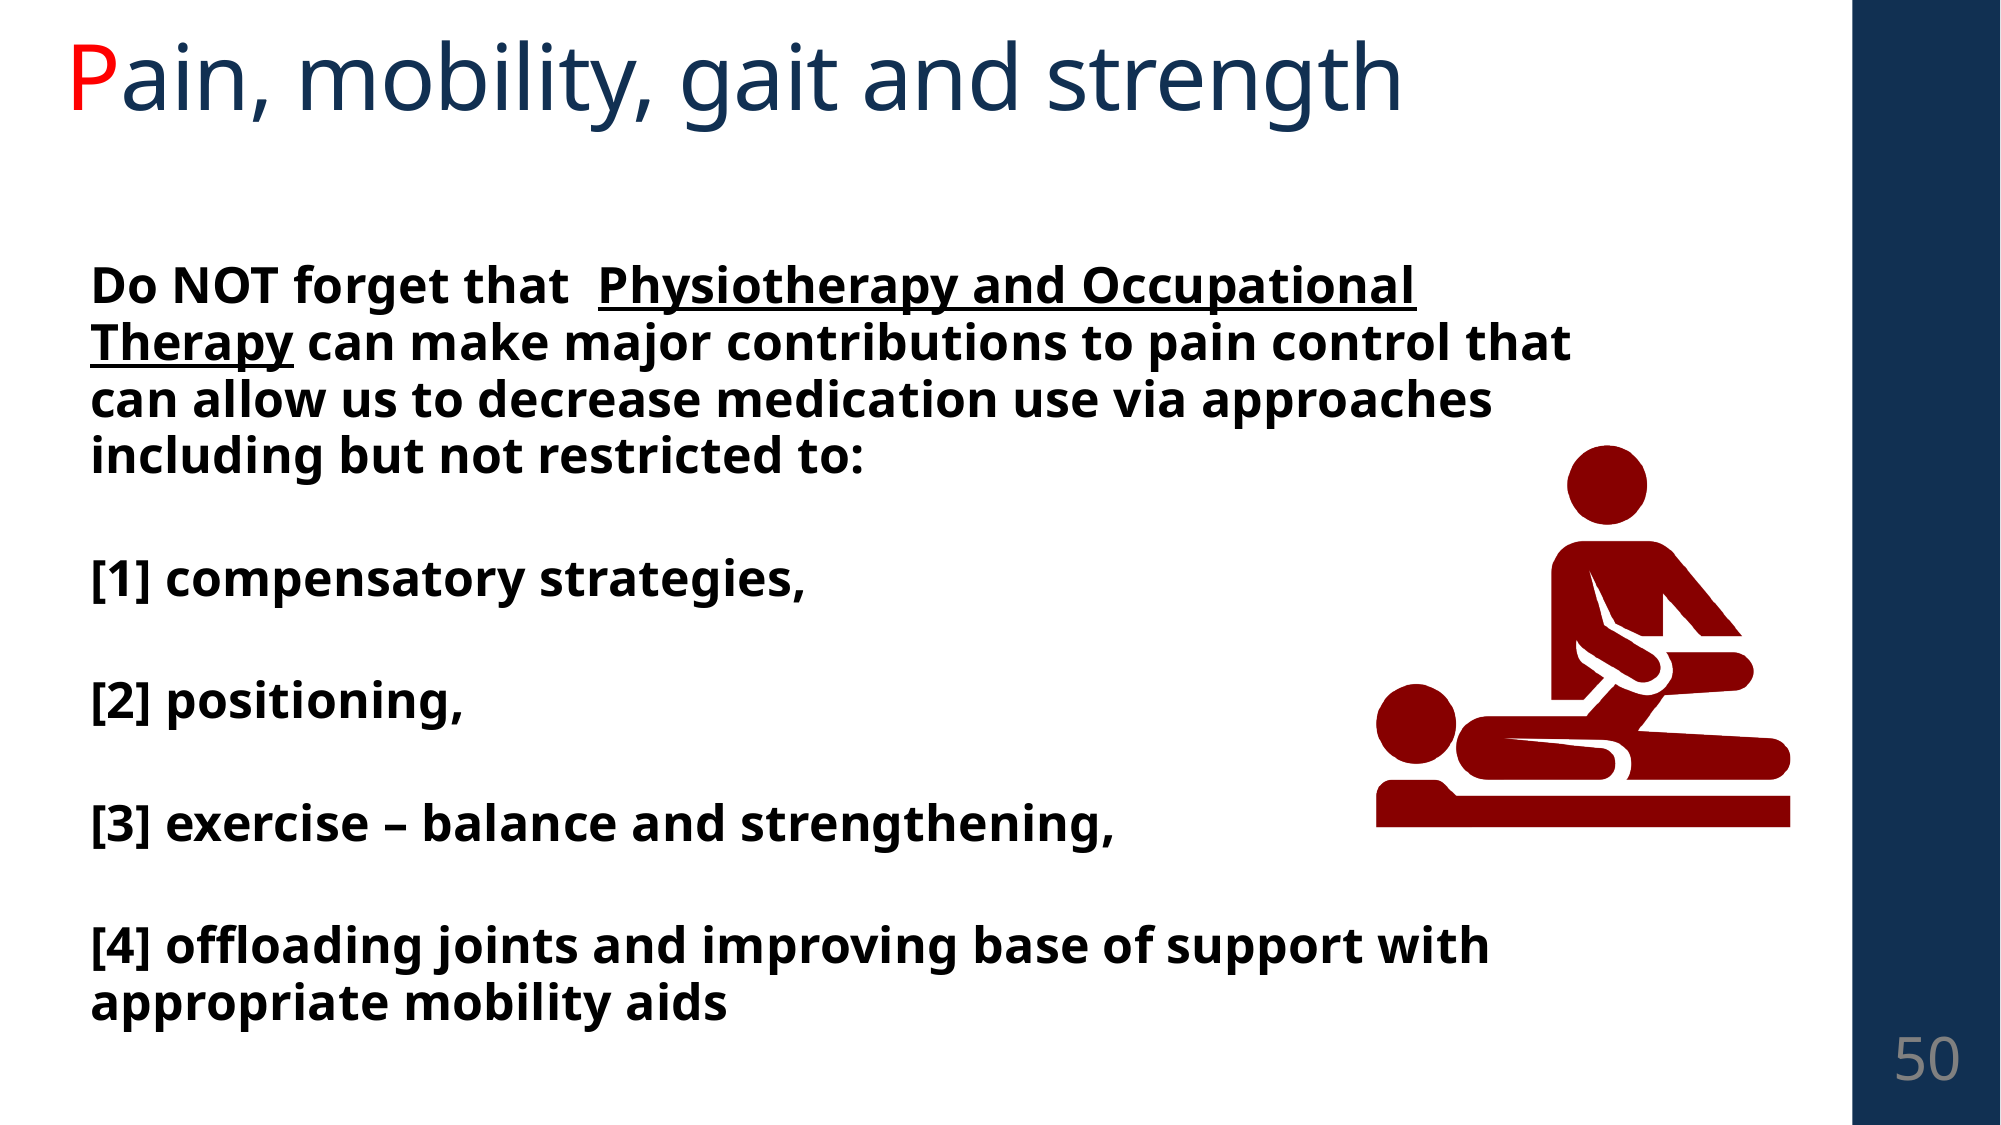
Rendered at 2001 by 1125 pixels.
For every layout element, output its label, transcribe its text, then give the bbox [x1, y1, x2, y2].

picture [1349, 424, 1816, 876]
list Do NOT forget that Physiotherapy and Occupational Therapy can make major contributions to pain control that can allow us to decrease medication use via approaches including but not restricted to: [1] compensatory strategies, [2] positioning, [3] exercise – balance and strengthening, [4] offloading joints and improving base of support with appropriate mobility aids [75, 249, 1648, 1063]
slide_number 50 [1852, 1012, 2000, 1110]
title Pain, mobility, gait and strength [50, 0, 1648, 138]
